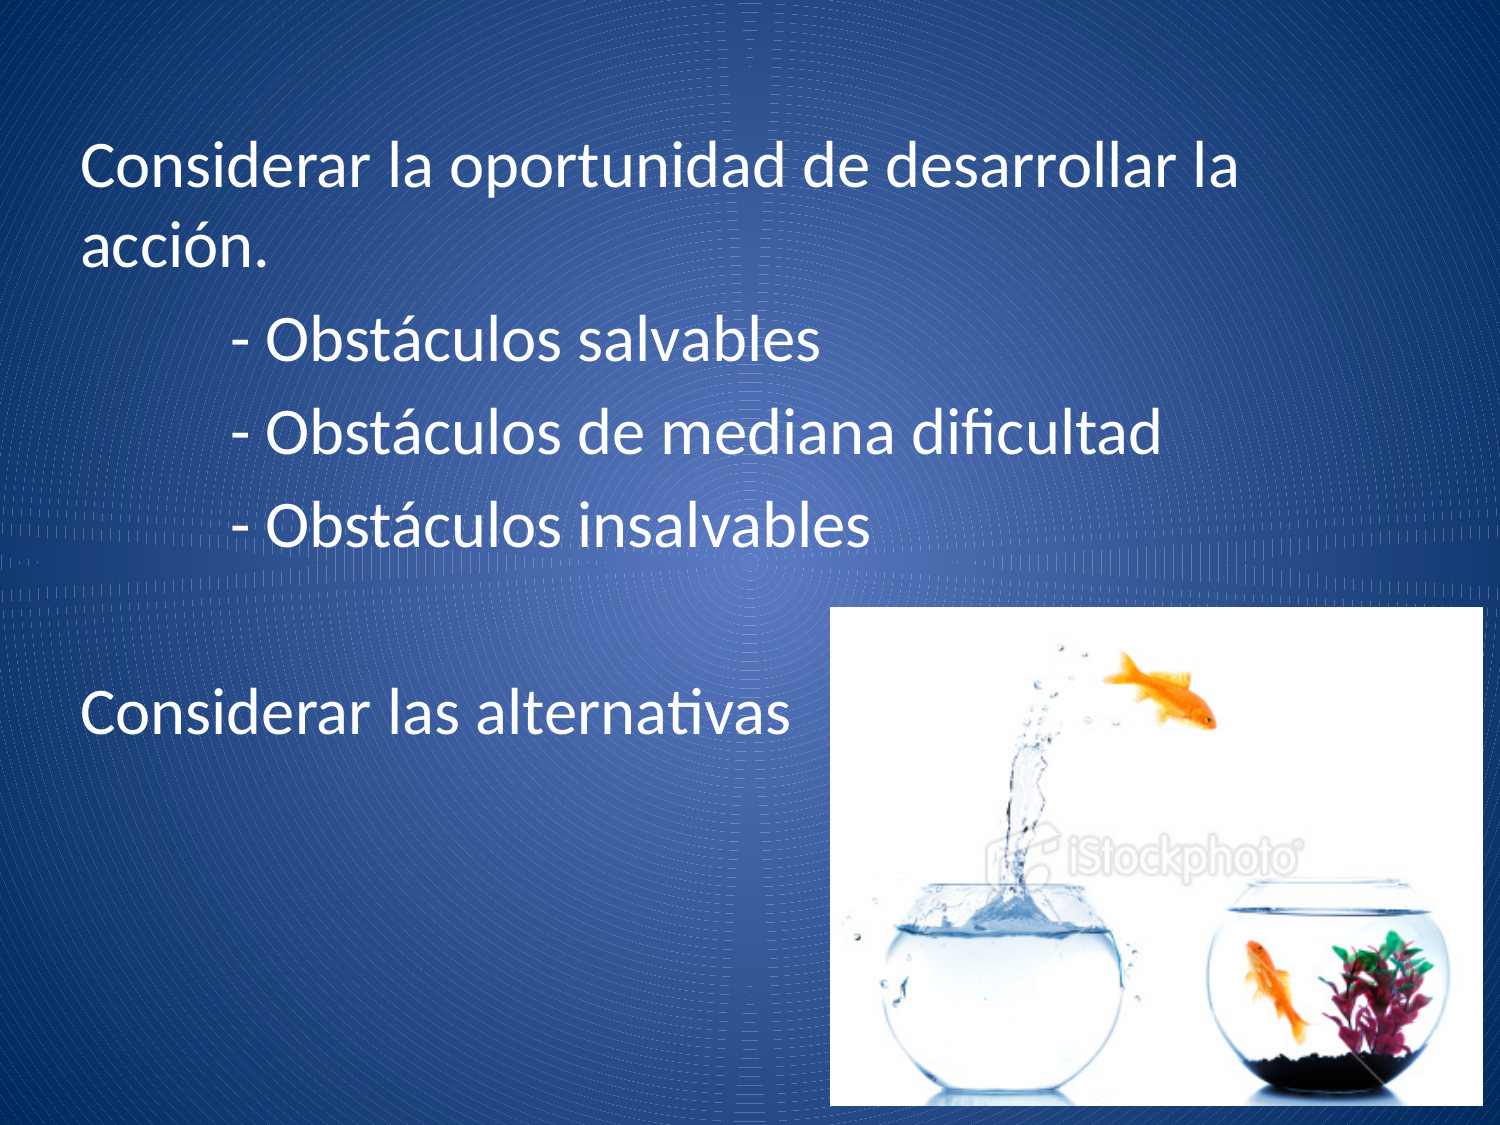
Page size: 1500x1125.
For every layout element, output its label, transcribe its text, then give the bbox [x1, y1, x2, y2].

list Considerar la oportunidad de desarrollar la acción. - Obstáculos salvables - Obstáculos de mediana dificultad - Obstáculos insalvables Considerar las alternativas [64, 113, 1415, 857]
picture [829, 607, 1483, 1107]
